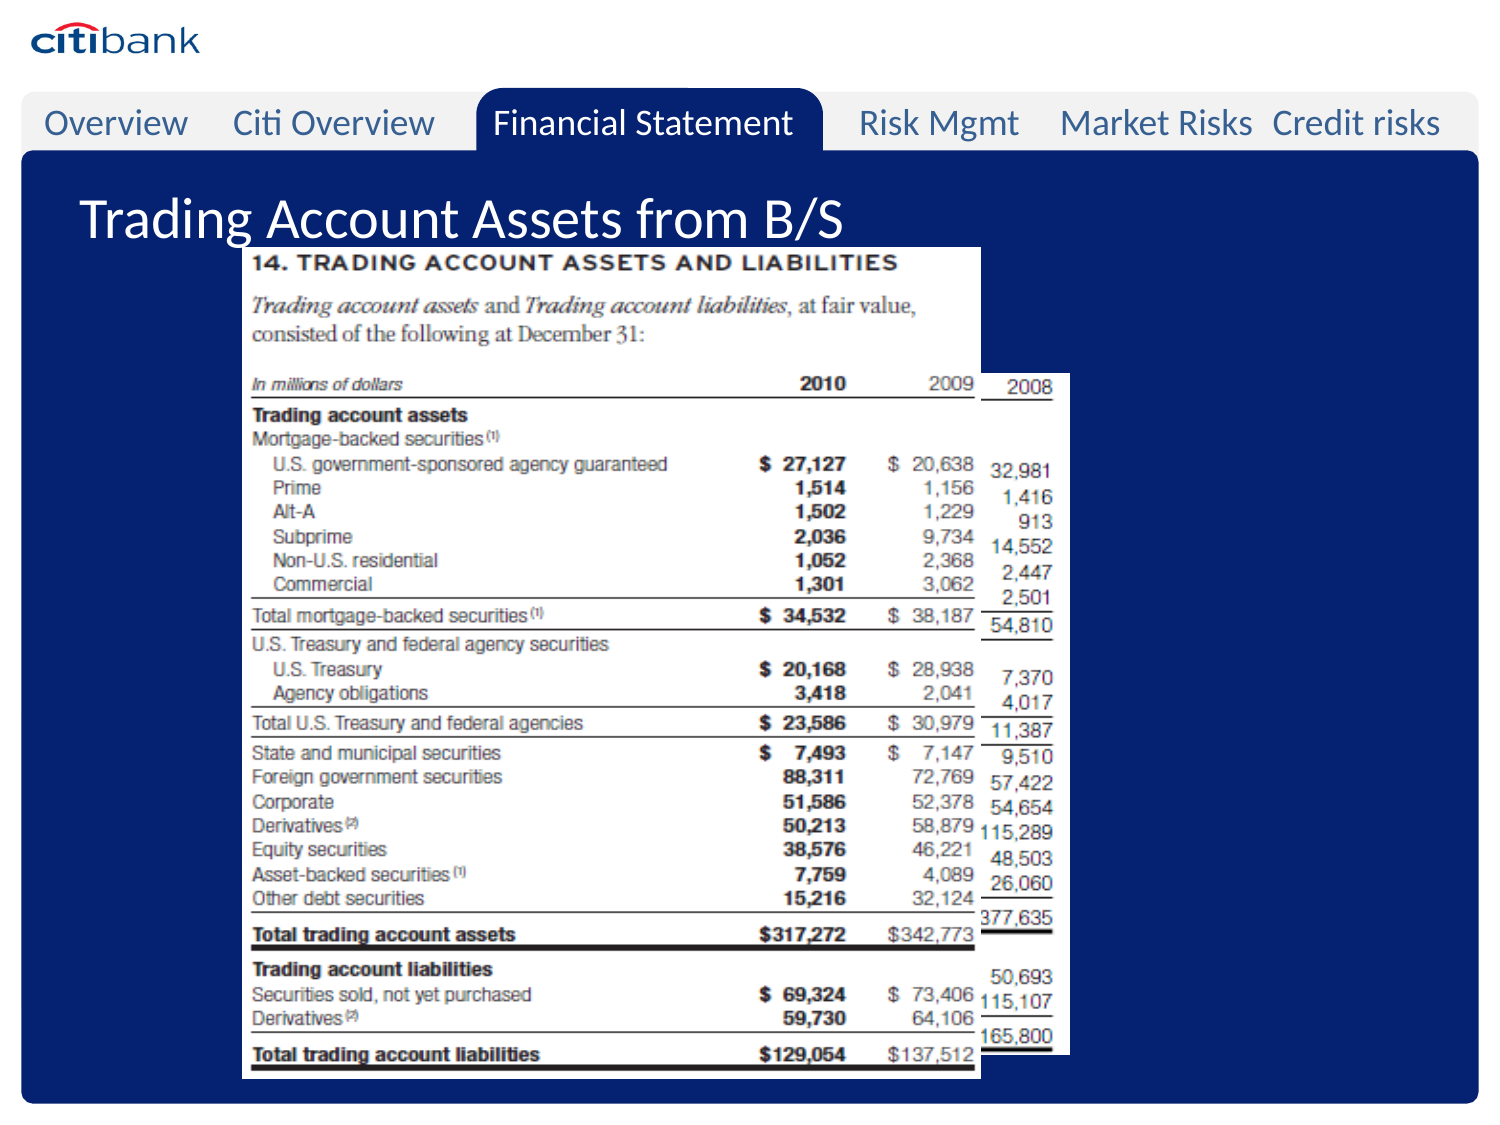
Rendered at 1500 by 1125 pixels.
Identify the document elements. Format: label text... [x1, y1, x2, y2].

text_box Citi Overview [218, 90, 478, 150]
text_box Credit risks [1257, 90, 1500, 150]
text_box [1470, 150, 1479, 159]
text_box Risk Mgmt [844, 90, 1045, 150]
picture [29, 0, 201, 79]
text_box Trading Account Assets from B/S [64, 172, 1317, 258]
picture [241, 247, 1070, 1080]
text_box Financial Statement [478, 90, 844, 150]
text_box Overview [29, 90, 218, 150]
text_box [21, 150, 1479, 1104]
text_box Market Risks [1045, 90, 1257, 150]
text_box [21, 93, 30, 159]
